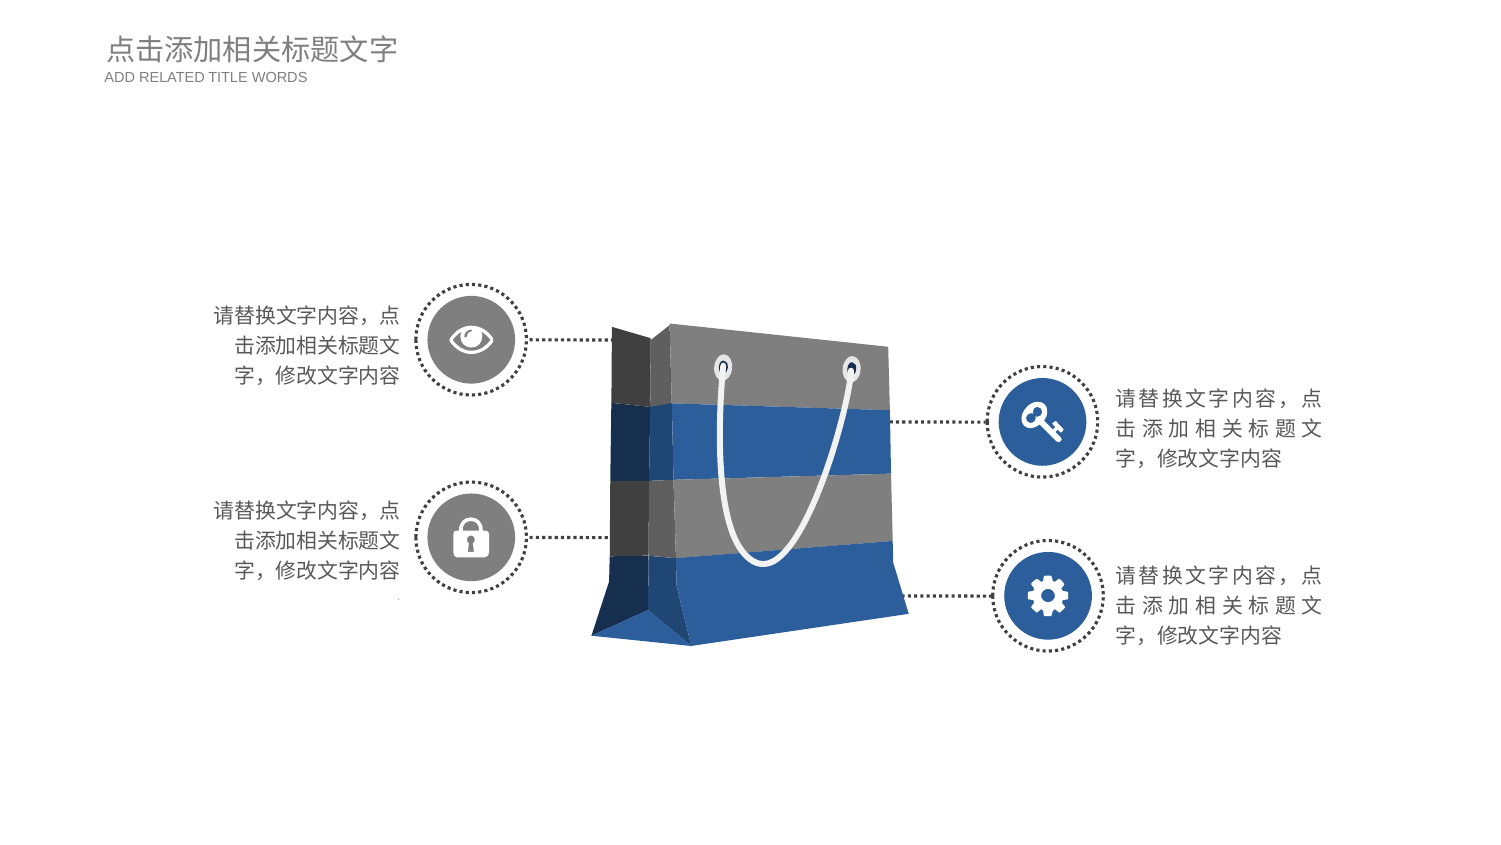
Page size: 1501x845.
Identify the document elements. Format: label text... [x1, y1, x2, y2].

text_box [415, 481, 527, 593]
text_box 请替换文字内容，点击添加相关标题文字，修改文字内容 [1115, 557, 1323, 648]
text_box 请替换文字内容，点击添加相关标题文字，修改文字内容 [193, 298, 401, 389]
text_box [591, 323, 909, 646]
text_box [992, 540, 1104, 652]
text_box 请替换文字内容，点击添加相关标题文字，修改文字内容 [1115, 381, 1323, 472]
text_box 请替换文字内容，点击添加相关标题文字，修改文字内容 . [193, 492, 401, 603]
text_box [415, 284, 527, 396]
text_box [987, 366, 1098, 478]
